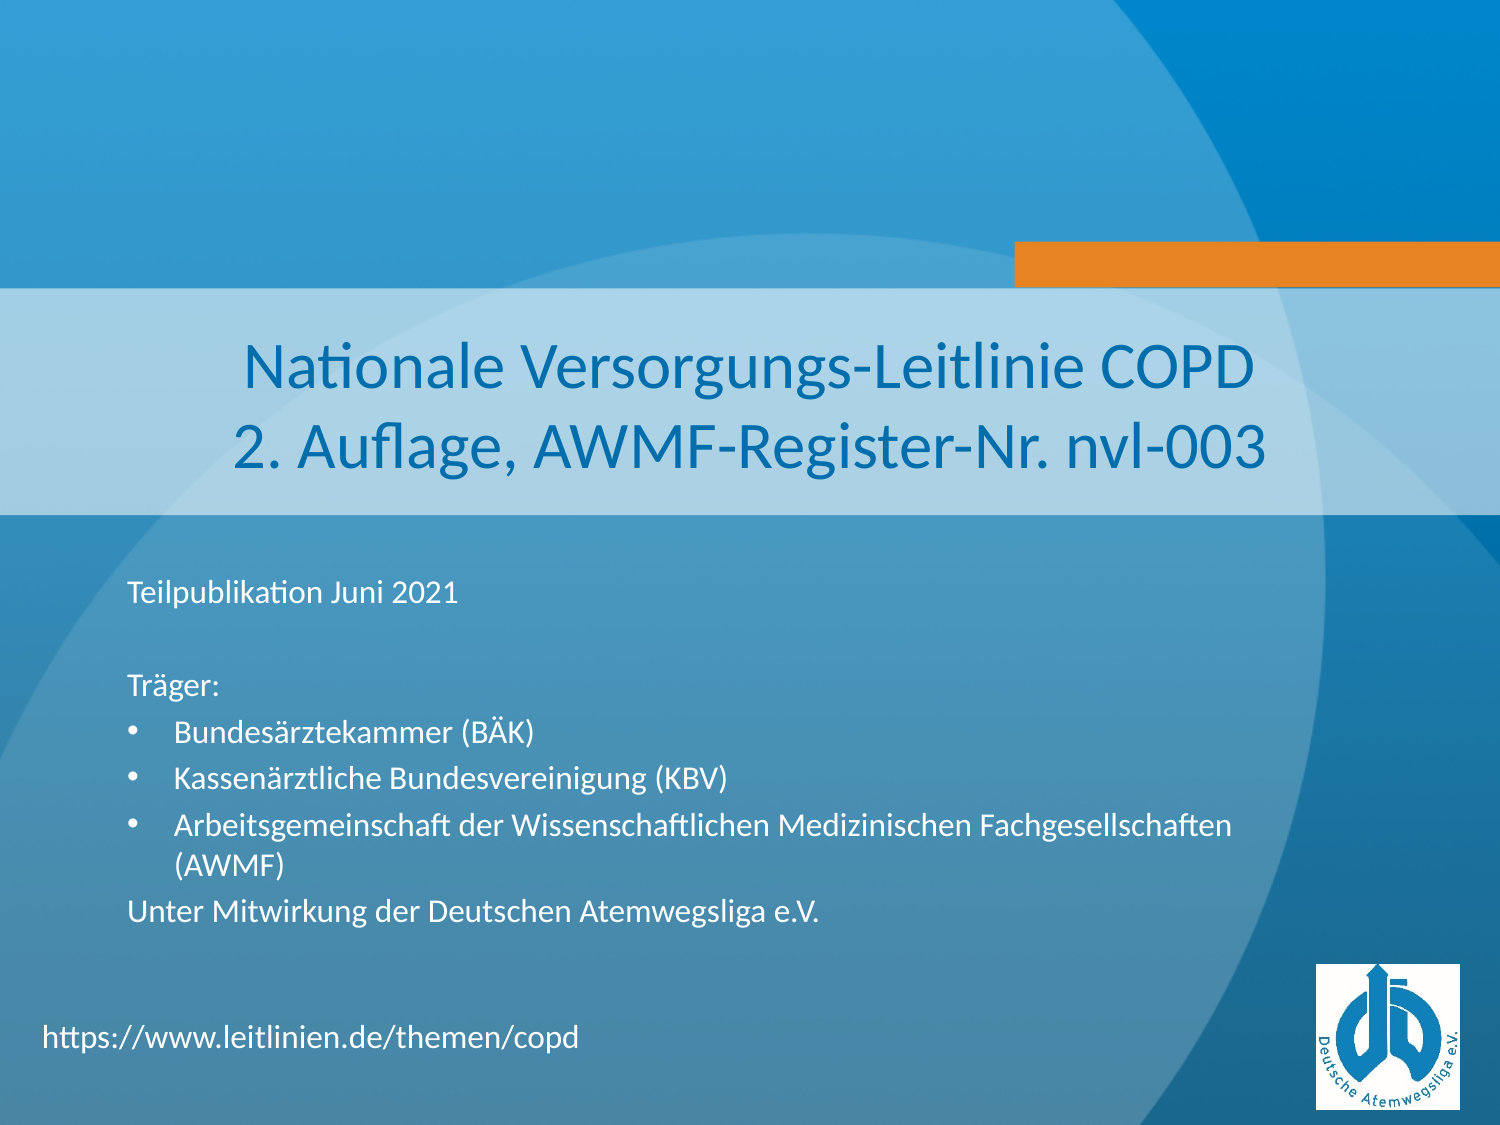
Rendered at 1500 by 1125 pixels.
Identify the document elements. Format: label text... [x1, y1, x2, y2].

picture [0, 0, 1259, 288]
subtitle Teilpublikation Juni 2021 Träger: Bundesärztekammer (BÄK) Kassenärztliche Bundesvereinigung (KBV) Arbeitsgemeinschaft der Wissenschaftlichen Medizinischen Fachgesellschaften (AWMF) Unter Mitwirkung der Deutschen Atemwegsliga e.V. [112, 562, 1341, 1036]
title Nationale Versorgungs-Leitlinie COPD 2. Auflage, AWMF-Register-Nr. nvl-003 [0, 288, 1500, 516]
text_box https://www.leitlinien.de/themen/copd [27, 1007, 1164, 1063]
picture [0, 516, 1500, 1125]
